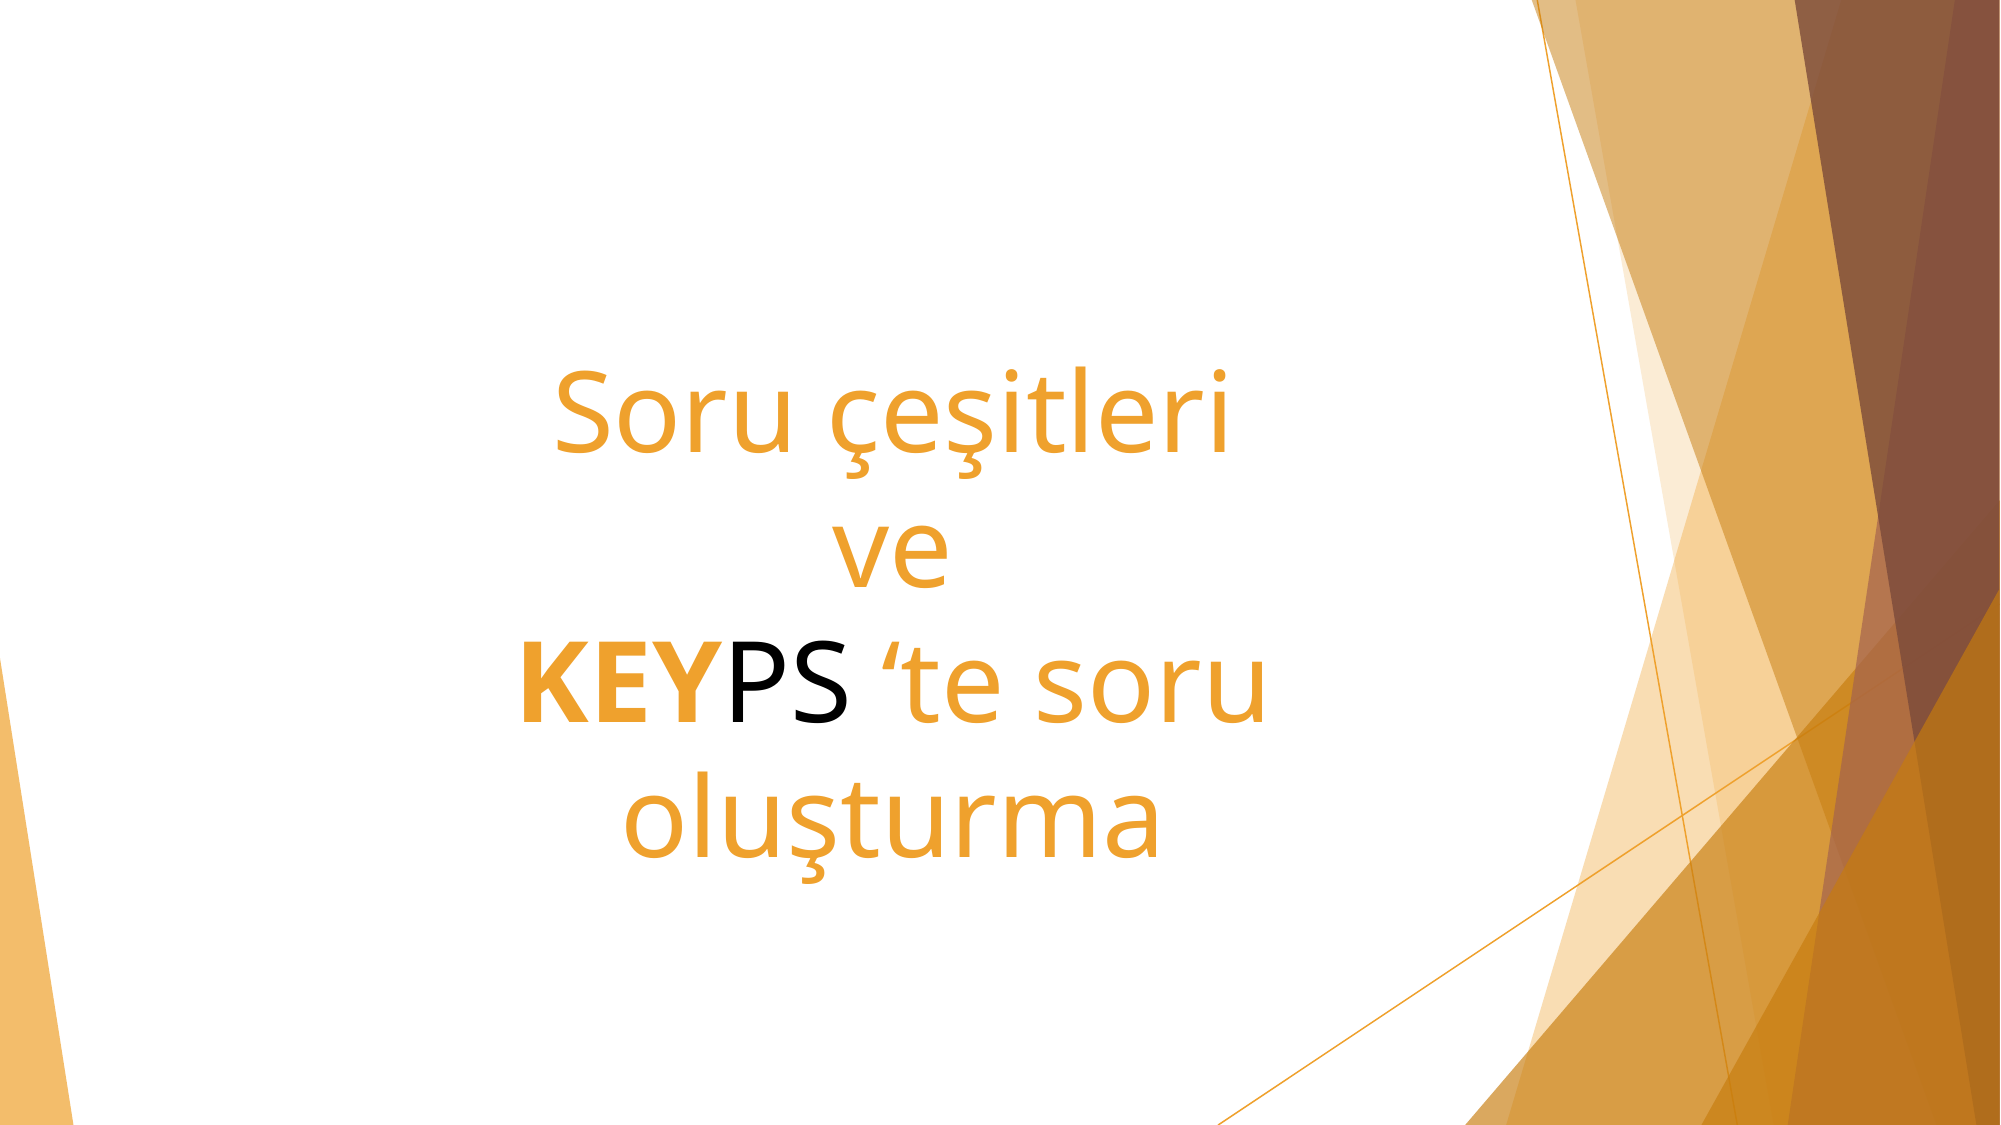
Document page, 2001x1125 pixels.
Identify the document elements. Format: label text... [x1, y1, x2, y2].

text_box Soru çeşitleri ve KEYPS ‘te soru oluşturma [237, 337, 1549, 880]
